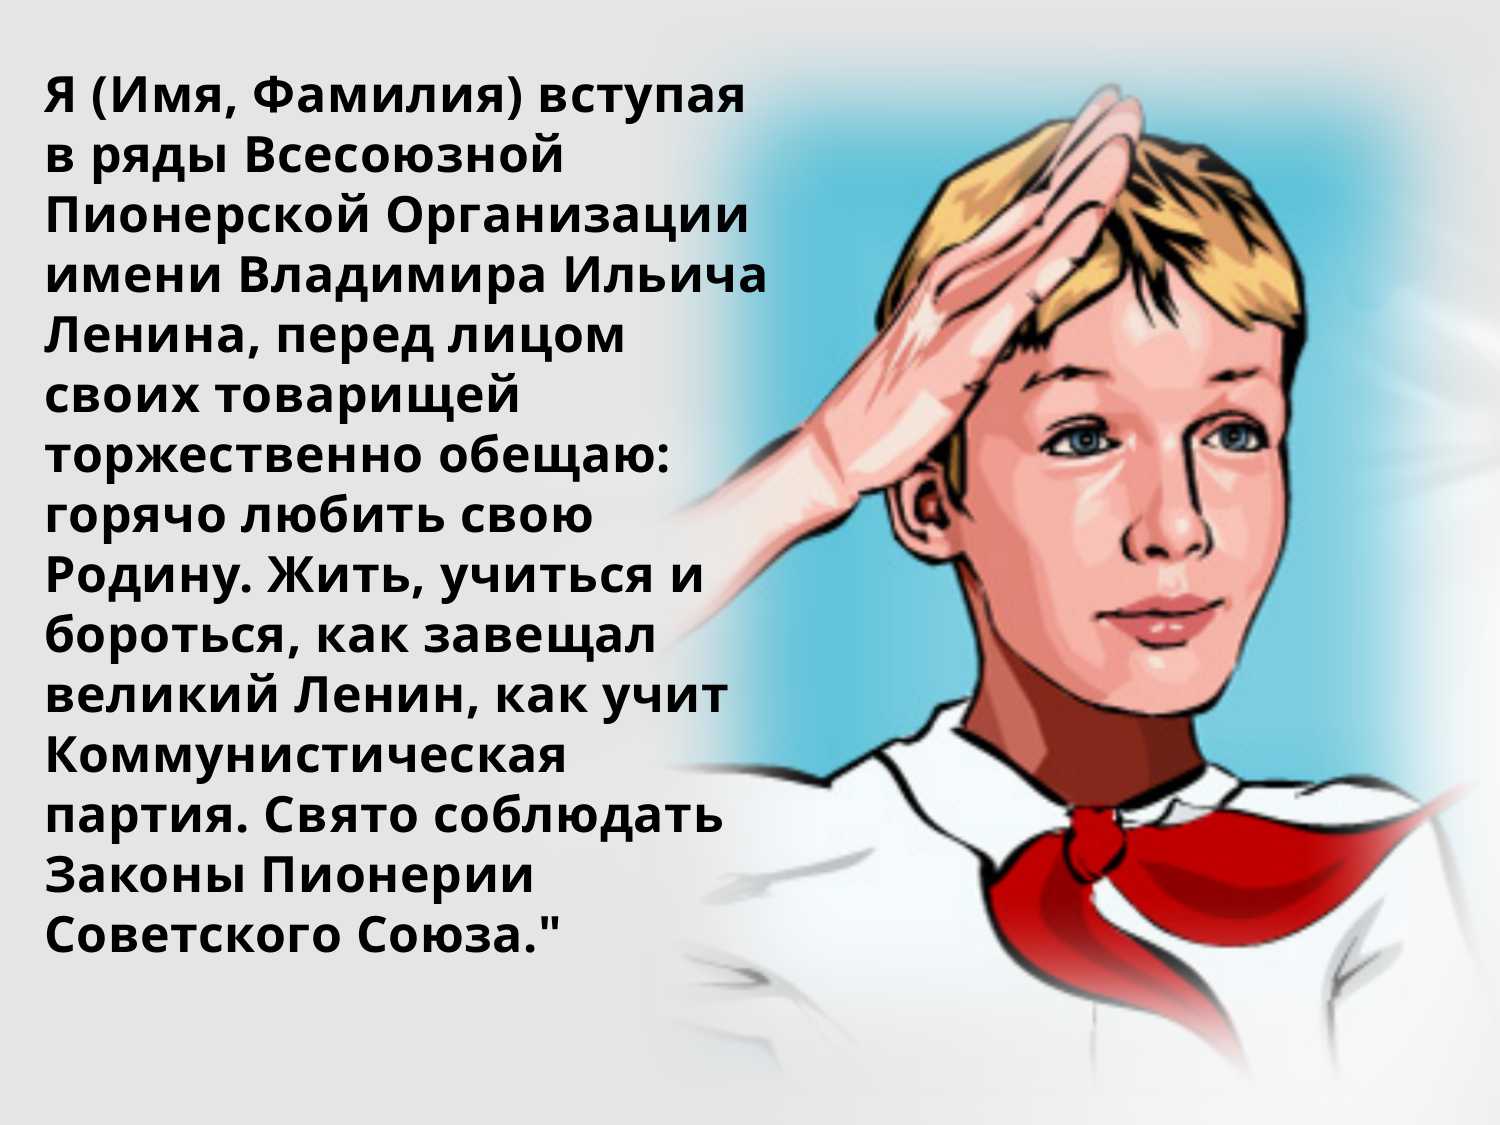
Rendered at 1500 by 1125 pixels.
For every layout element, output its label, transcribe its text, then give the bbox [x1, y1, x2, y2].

picture [643, 10, 1500, 1096]
list Я (Имя, Фамилия) вступая в ряды Всесоюзной Пионерской Организации имени Владимира Ильича Ленина, перед лицом своих товарищей торжественно обещаю: горячо любить свою Родину. Жить, учиться и бороться, как завещал великий Ленин, как учит Коммунистическая партия. Свято соблюдать Законы Пионерии Советского Союза." [29, 54, 637, 988]
